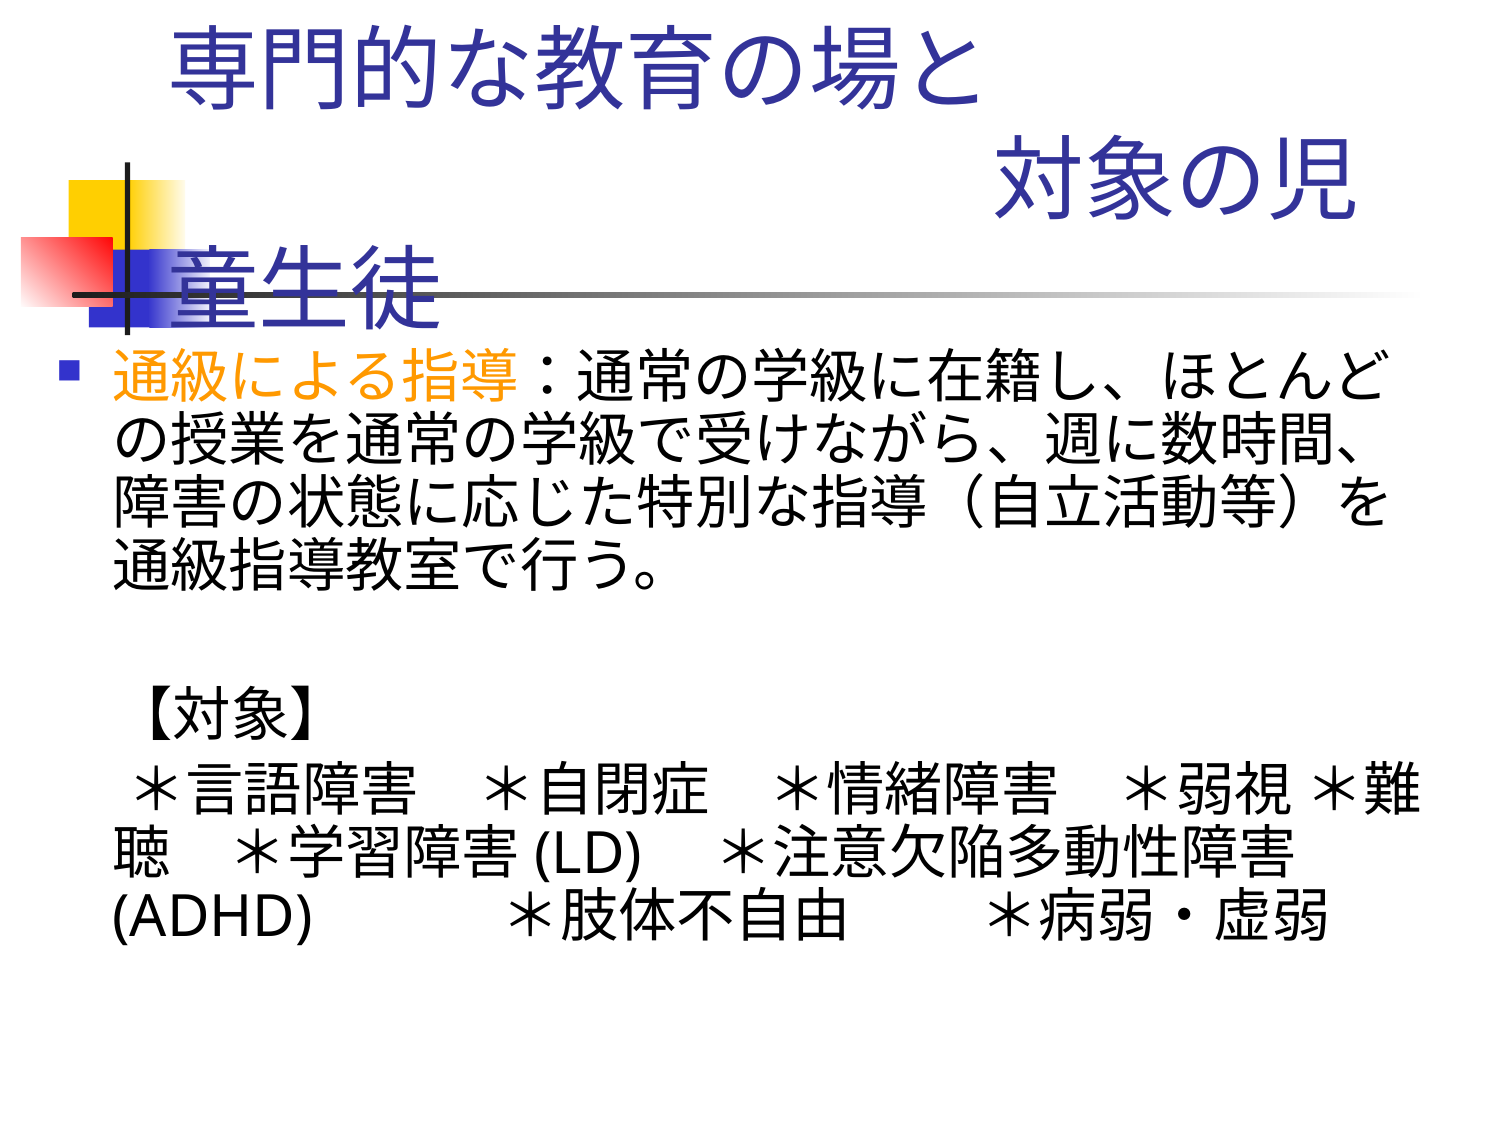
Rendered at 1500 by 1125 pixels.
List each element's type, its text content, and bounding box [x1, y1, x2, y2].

title 専門的な教育の場と 対象の児童生徒 [152, 81, 1466, 270]
list 通級による指導：通常の学級に在籍し、ほとんどの授業を通常の学級で受けながら、週に数時間、障害の状態に応じた特別な指導（自立活動等）を通級指導教室で行う。 【対象】 ＊言語障害 ＊自閉症 ＊情緒障害 ＊弱視 ＊難聴 ＊学習障害(LD) ＊注意欠陥多動性障害(ADHD) ＊肢体不自由 ＊病弱・虚弱 [41, 339, 1455, 1000]
